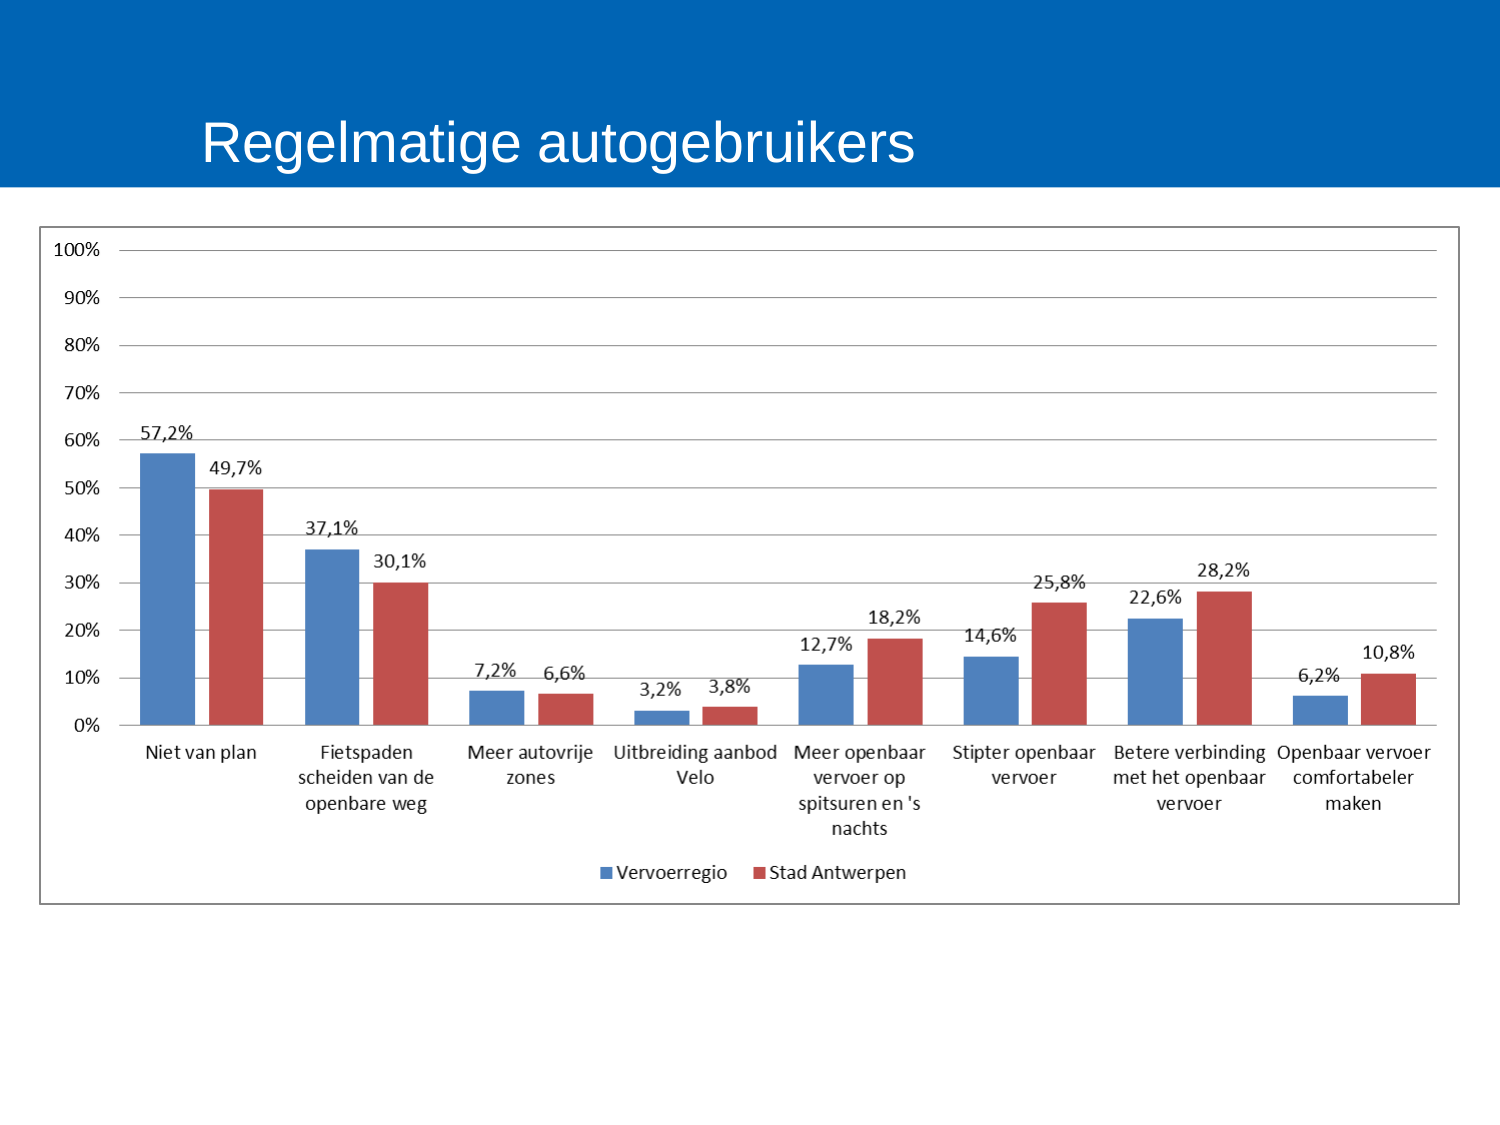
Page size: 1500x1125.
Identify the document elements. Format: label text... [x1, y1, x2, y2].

title Regelmatige autogebruikers [185, 47, 1313, 188]
picture [39, 226, 1461, 905]
